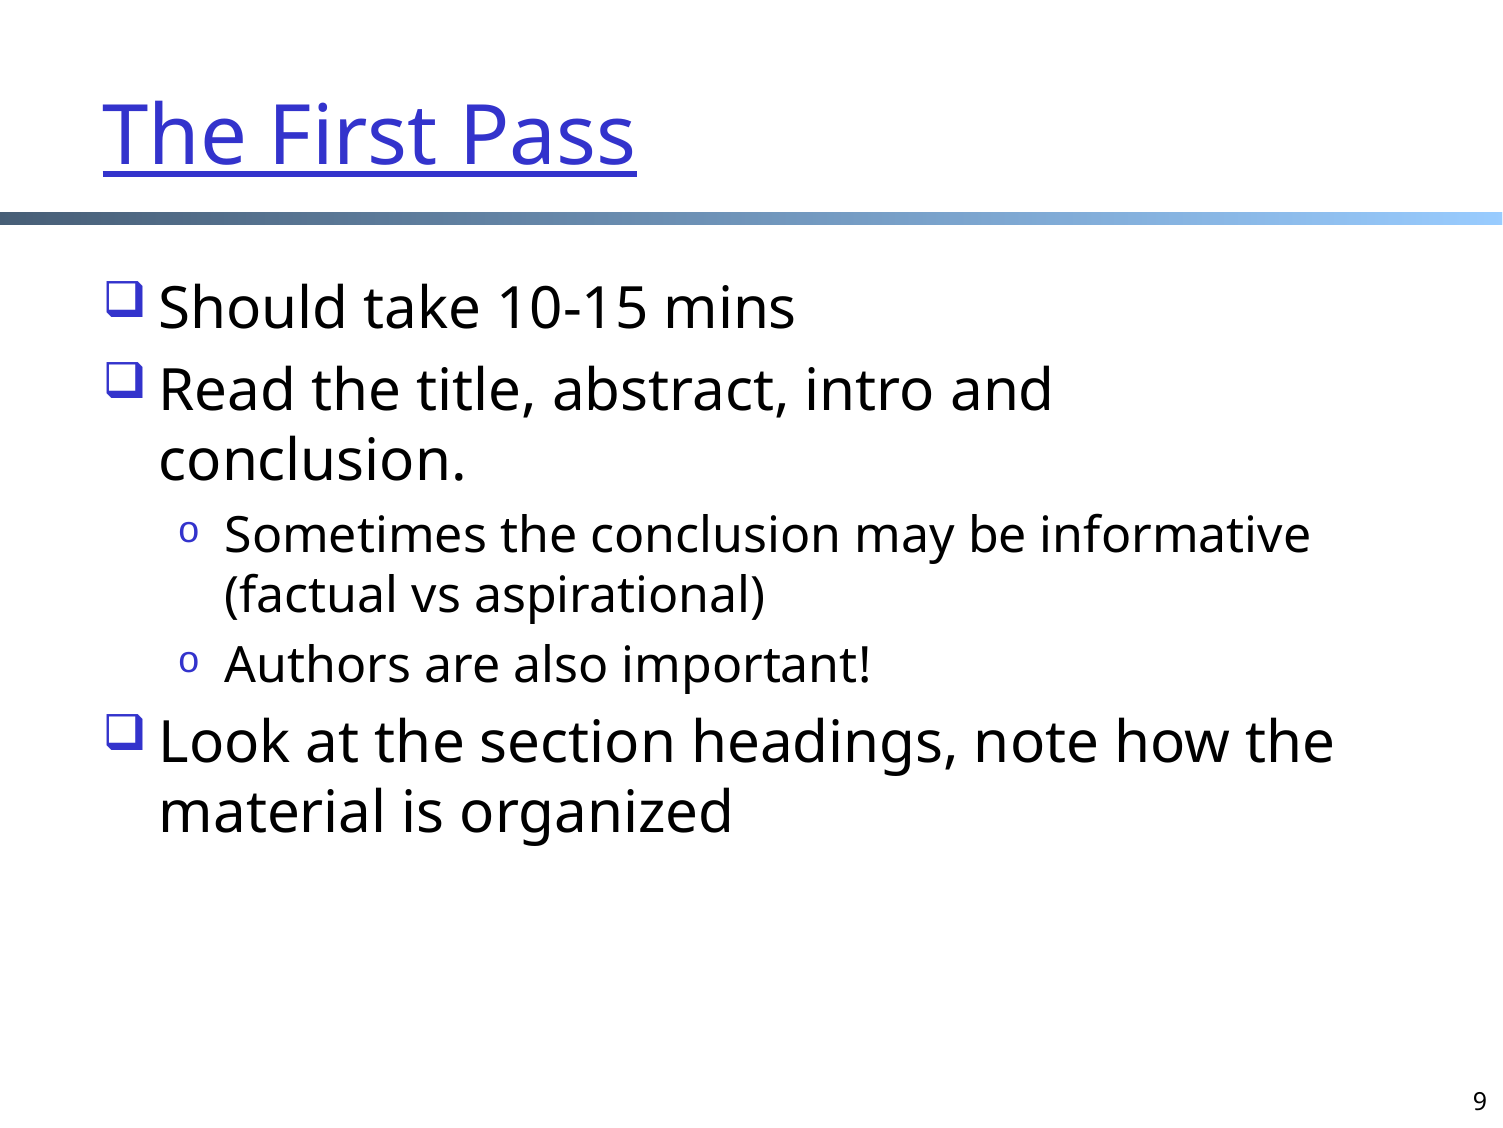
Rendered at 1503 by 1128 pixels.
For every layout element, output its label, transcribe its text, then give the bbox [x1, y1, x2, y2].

title The First Pass [87, 37, 1365, 226]
list Should take 10-15 mins Read the title, abstract, intro and conclusion. Sometimes the conclusion may be informative (factual vs aspirational) Authors are also important! Look at the section headings, note how the material is organized [87, 263, 1365, 1027]
slide_number 9 [1151, 1051, 1503, 1128]
